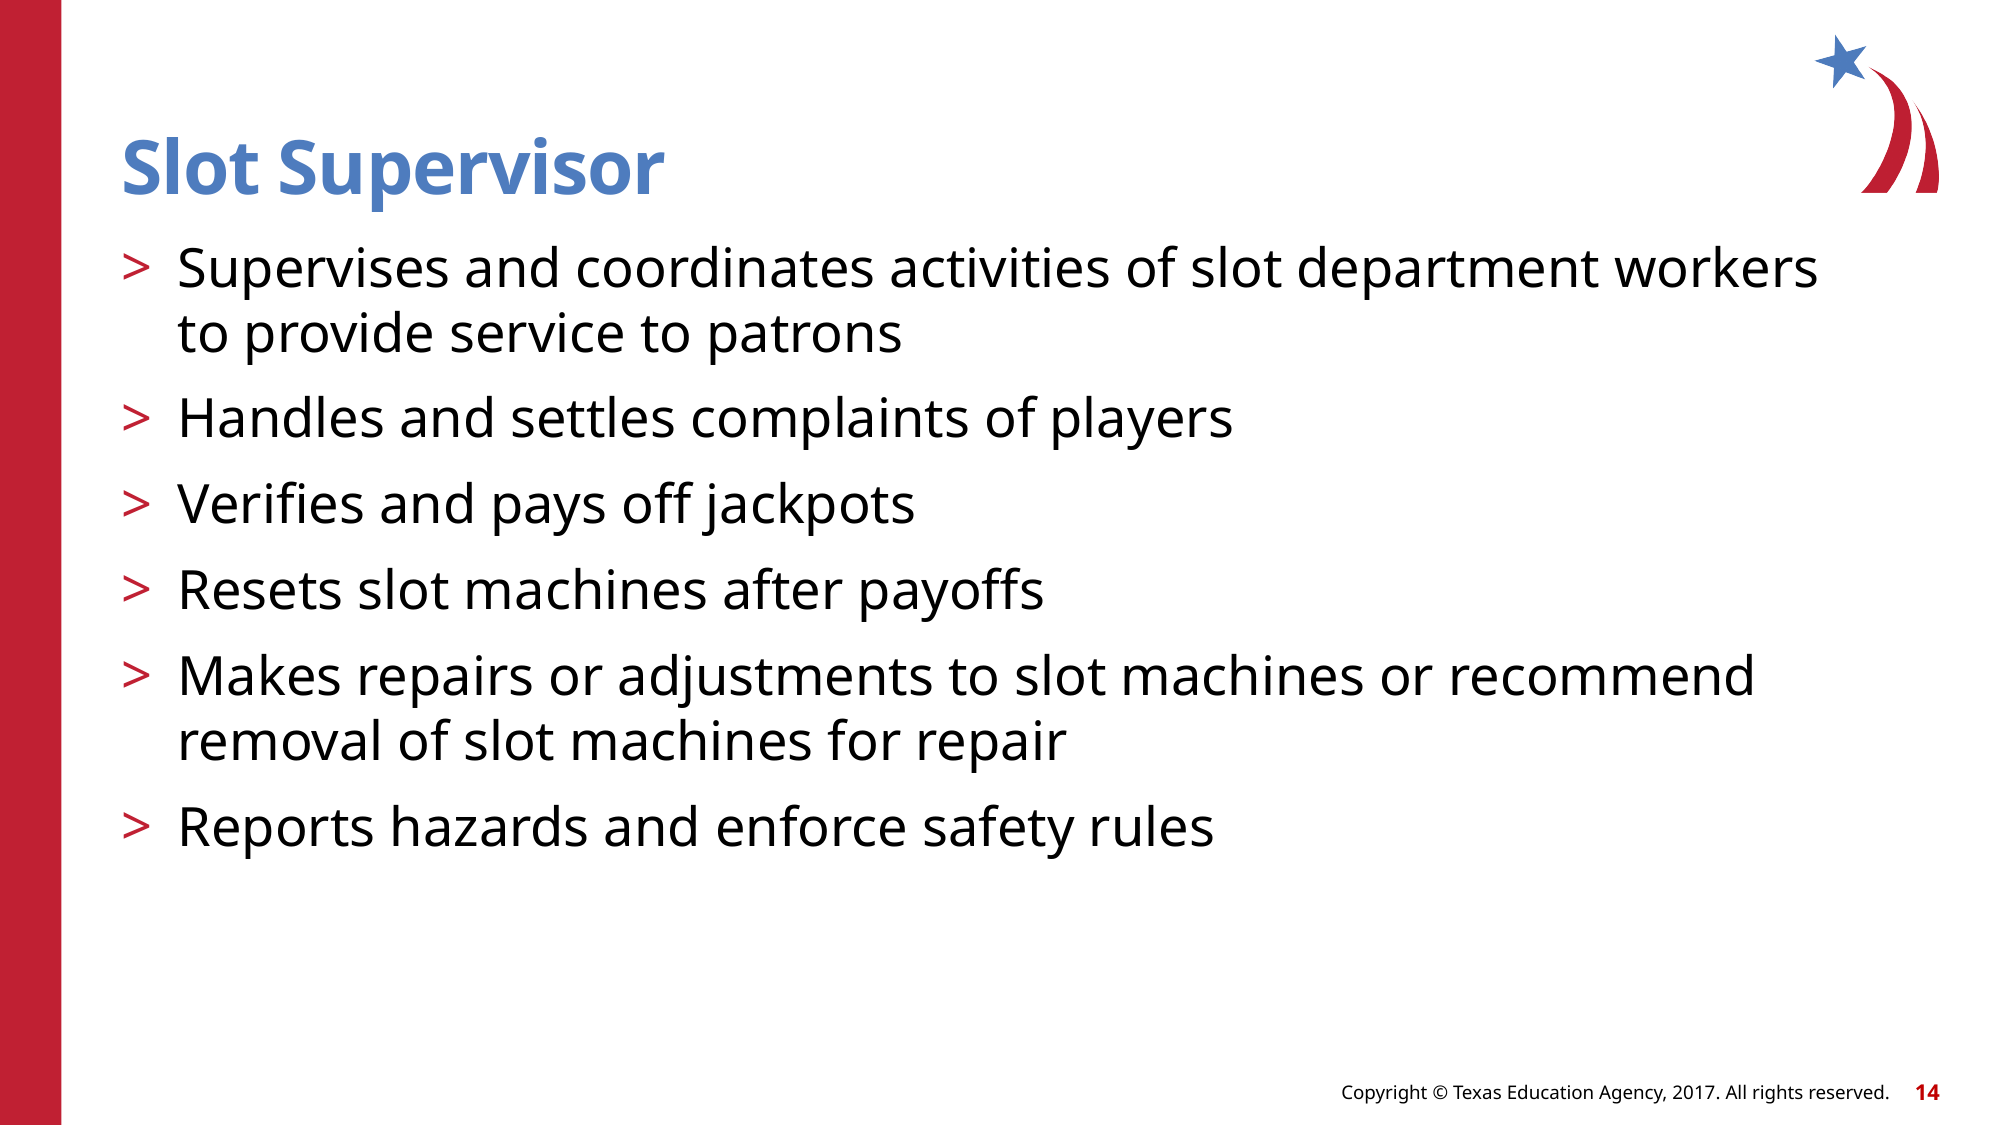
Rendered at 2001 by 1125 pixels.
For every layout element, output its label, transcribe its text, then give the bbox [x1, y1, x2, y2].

list Supervises and coordinates activities of slot department workers to provide service to patrons Handles and settles complaints of players Verifies and pays off jackpots Resets slot machines after payoffs Makes repairs or adjustments to slot machines or recommend removal of slot machines for repair Reports hazards and enforce safety rules [121, 233, 1884, 1010]
title Slot Supervisor [121, 66, 1772, 211]
picture [1814, 34, 1939, 193]
